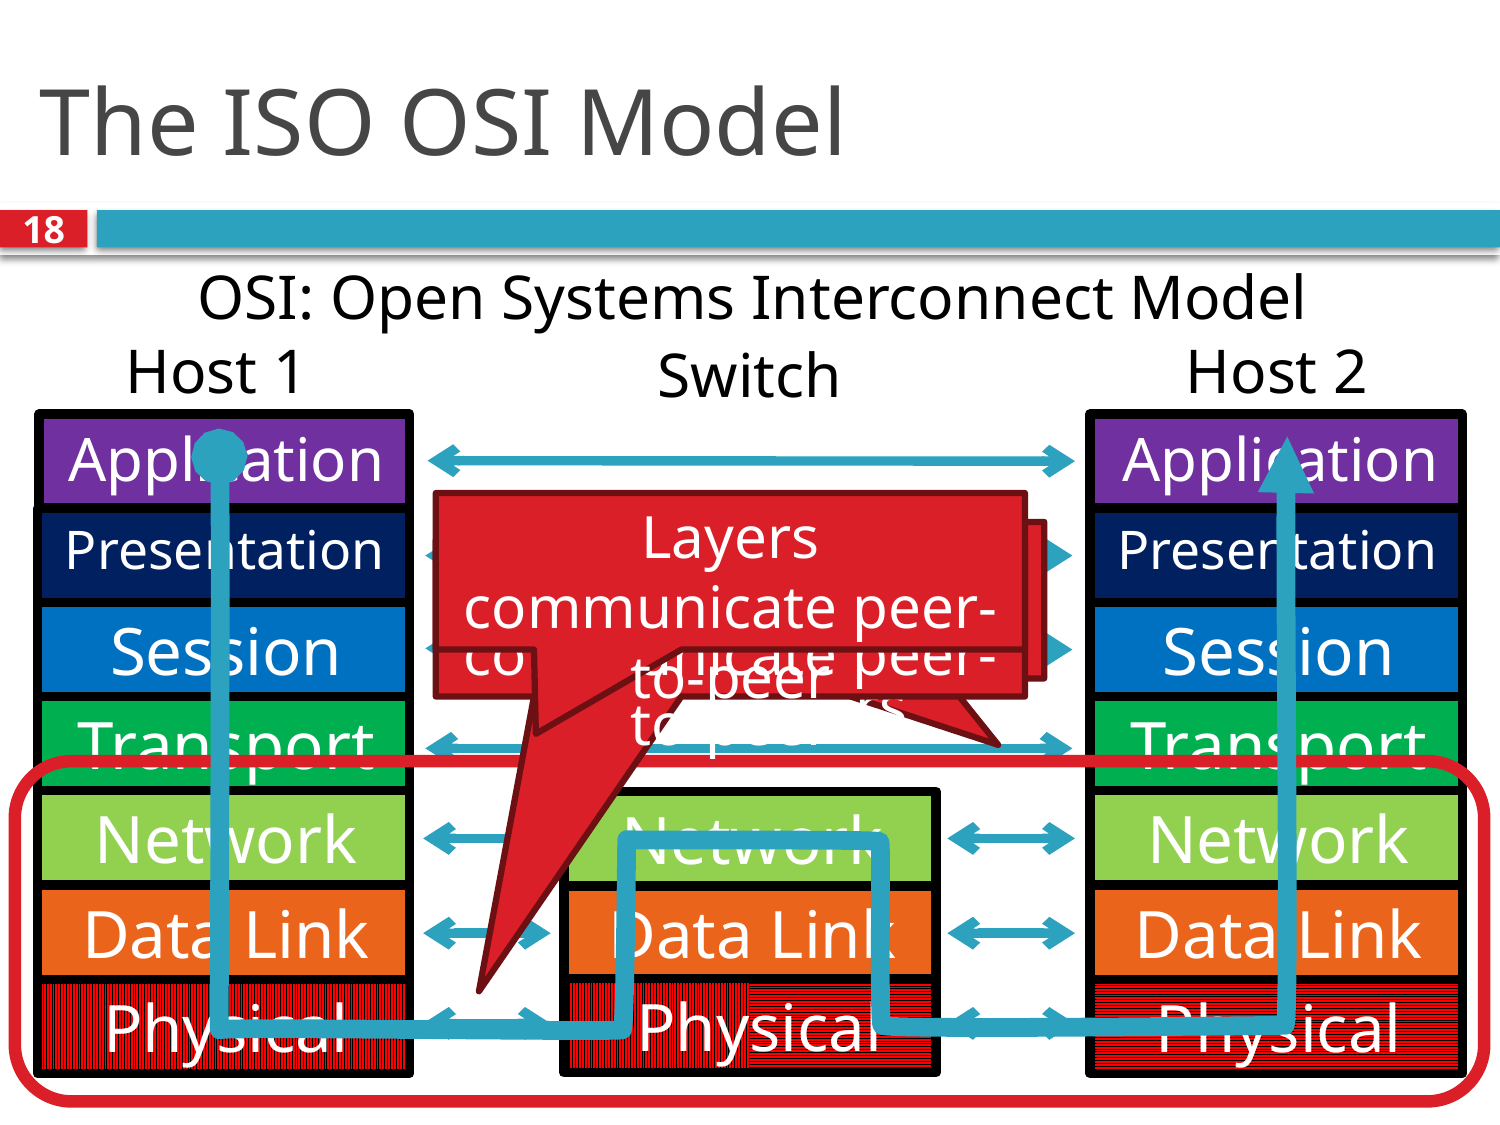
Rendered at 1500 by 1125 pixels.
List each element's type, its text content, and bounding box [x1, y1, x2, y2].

text_box Transport [31, 695, 218, 775]
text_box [435, 658, 1026, 697]
text_box [1455, 695, 1464, 771]
text_box [1455, 413, 1464, 507]
slide_number 18 [0, 206, 88, 257]
text_box Session [31, 601, 218, 695]
text_box Switch [632, 330, 868, 419]
text_box [1455, 507, 1464, 601]
title The ISO OSI Model [24, 37, 1475, 200]
text_box Presentation [31, 507, 218, 601]
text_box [1029, 521, 1045, 679]
text_box [1455, 601, 1464, 695]
text_box Presentation [1288, 507, 1455, 601]
list OSI: Open Systems Interconnect Model [27, 251, 1478, 341]
text_box [13, 759, 1486, 1104]
text_box Host 2 [1159, 325, 1395, 415]
text_box Application [33, 413, 402, 507]
text_box Host 1 [99, 325, 334, 415]
text_box Application [1088, 413, 1455, 507]
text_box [435, 492, 1026, 650]
text_box [402, 413, 411, 453]
text_box [213, 436, 1293, 1033]
text_box Session [1288, 601, 1455, 695]
text_box Transport [1288, 695, 1455, 766]
